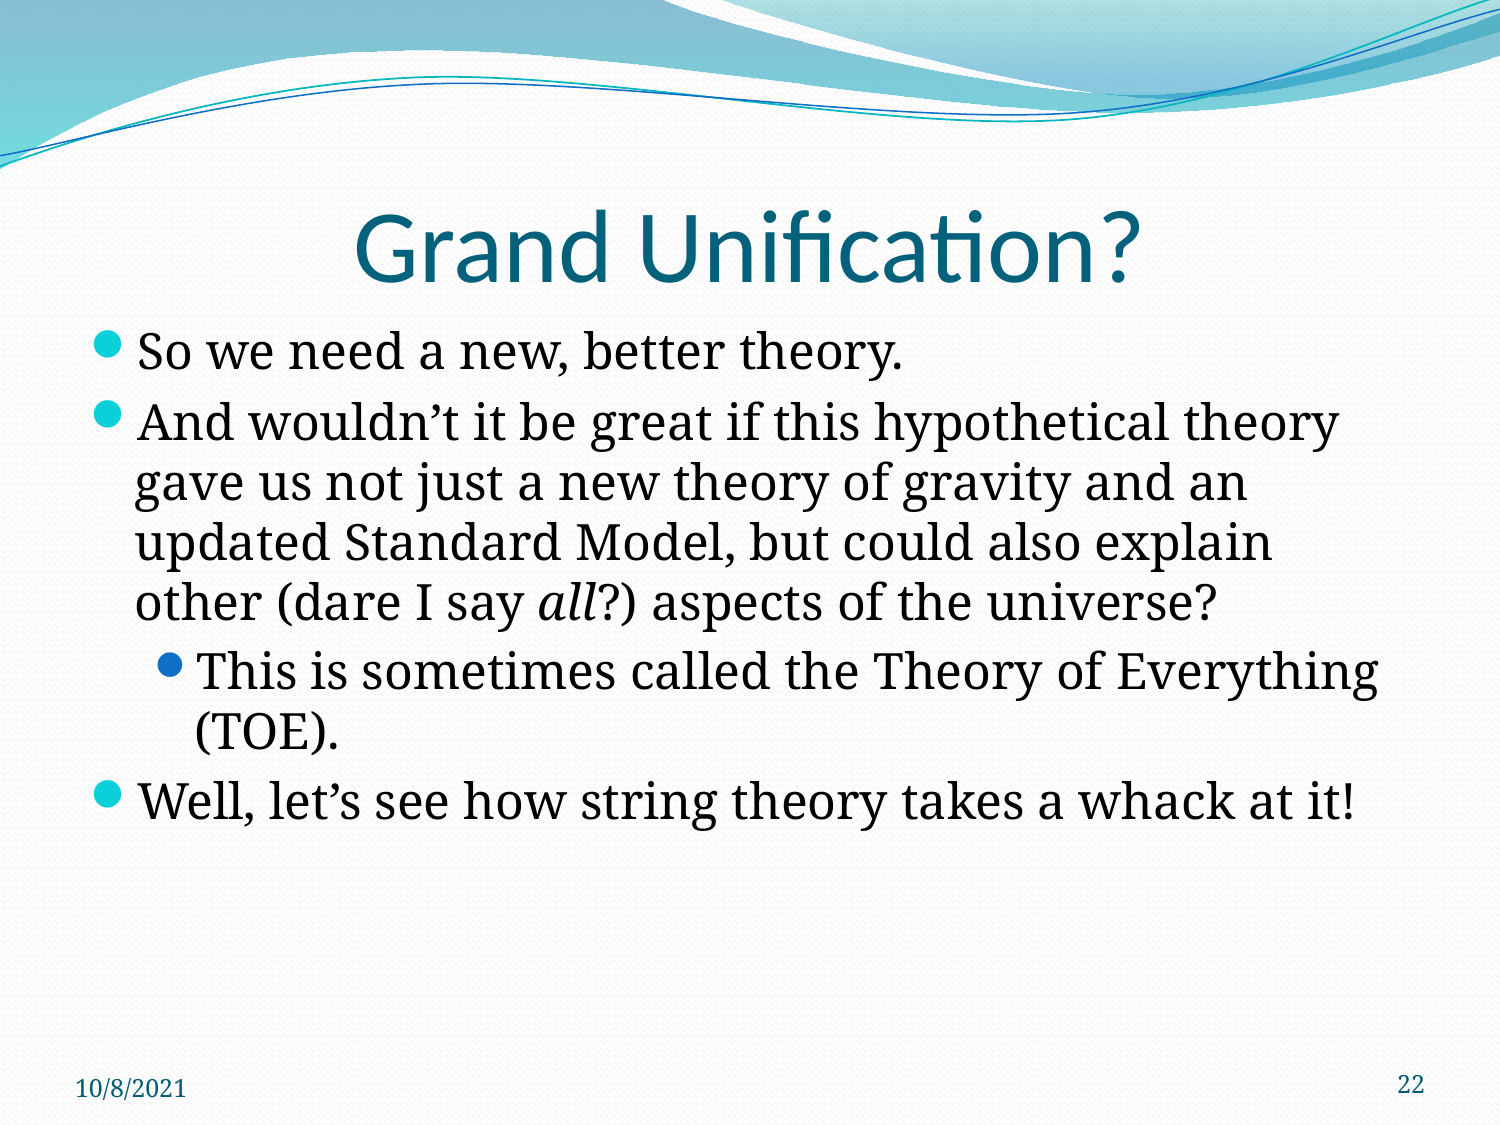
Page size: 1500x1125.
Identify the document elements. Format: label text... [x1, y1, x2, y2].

title Grand Unification? [75, 115, 1425, 303]
list So we need a new, better theory. And wouldn’t it be great if this hypothetical theory gave us not just a new theory of gravity and an updated Standard Model, but could also explain other (dare I say all?) aspects of the universe? This is sometimes called the Theory of Everything (TOE). Well, let’s see how string theory takes a whack at it! [75, 312, 1425, 1038]
slide_number 22 [1299, 1042, 1425, 1103]
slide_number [75, 1042, 425, 1103]
